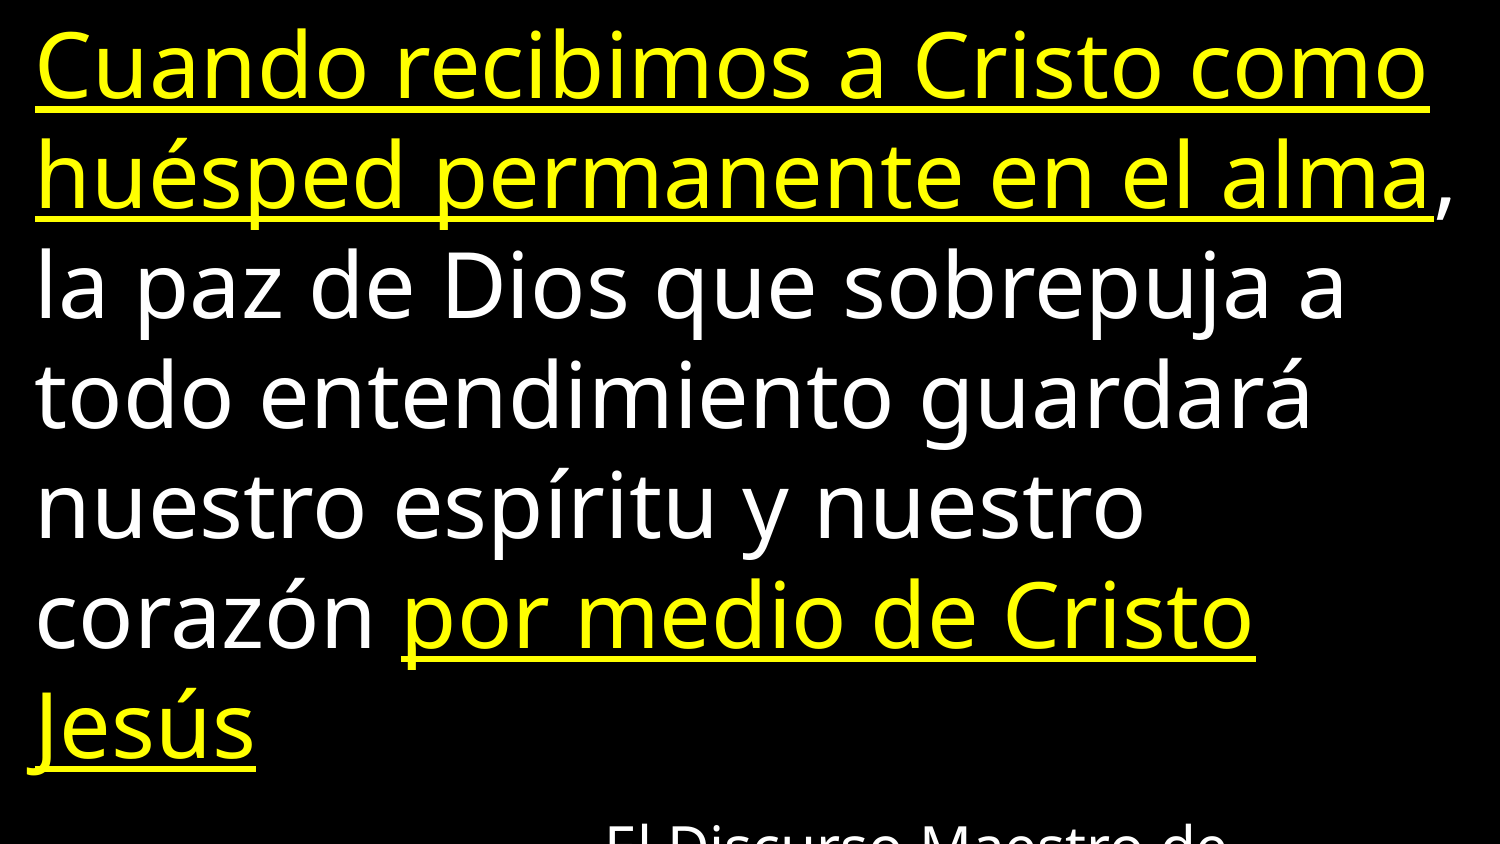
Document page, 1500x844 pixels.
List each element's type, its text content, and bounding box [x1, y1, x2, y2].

text_box Cuando recibimos a Cristo como huésped permanente en el alma, la paz de Dios que sobrepuja a todo entendimiento guardará nuestro espíritu y nuestro corazón por medio de Cristo Jesús El Discurso Maestro de Jesucristo, p18 [19, 0, 1481, 844]
